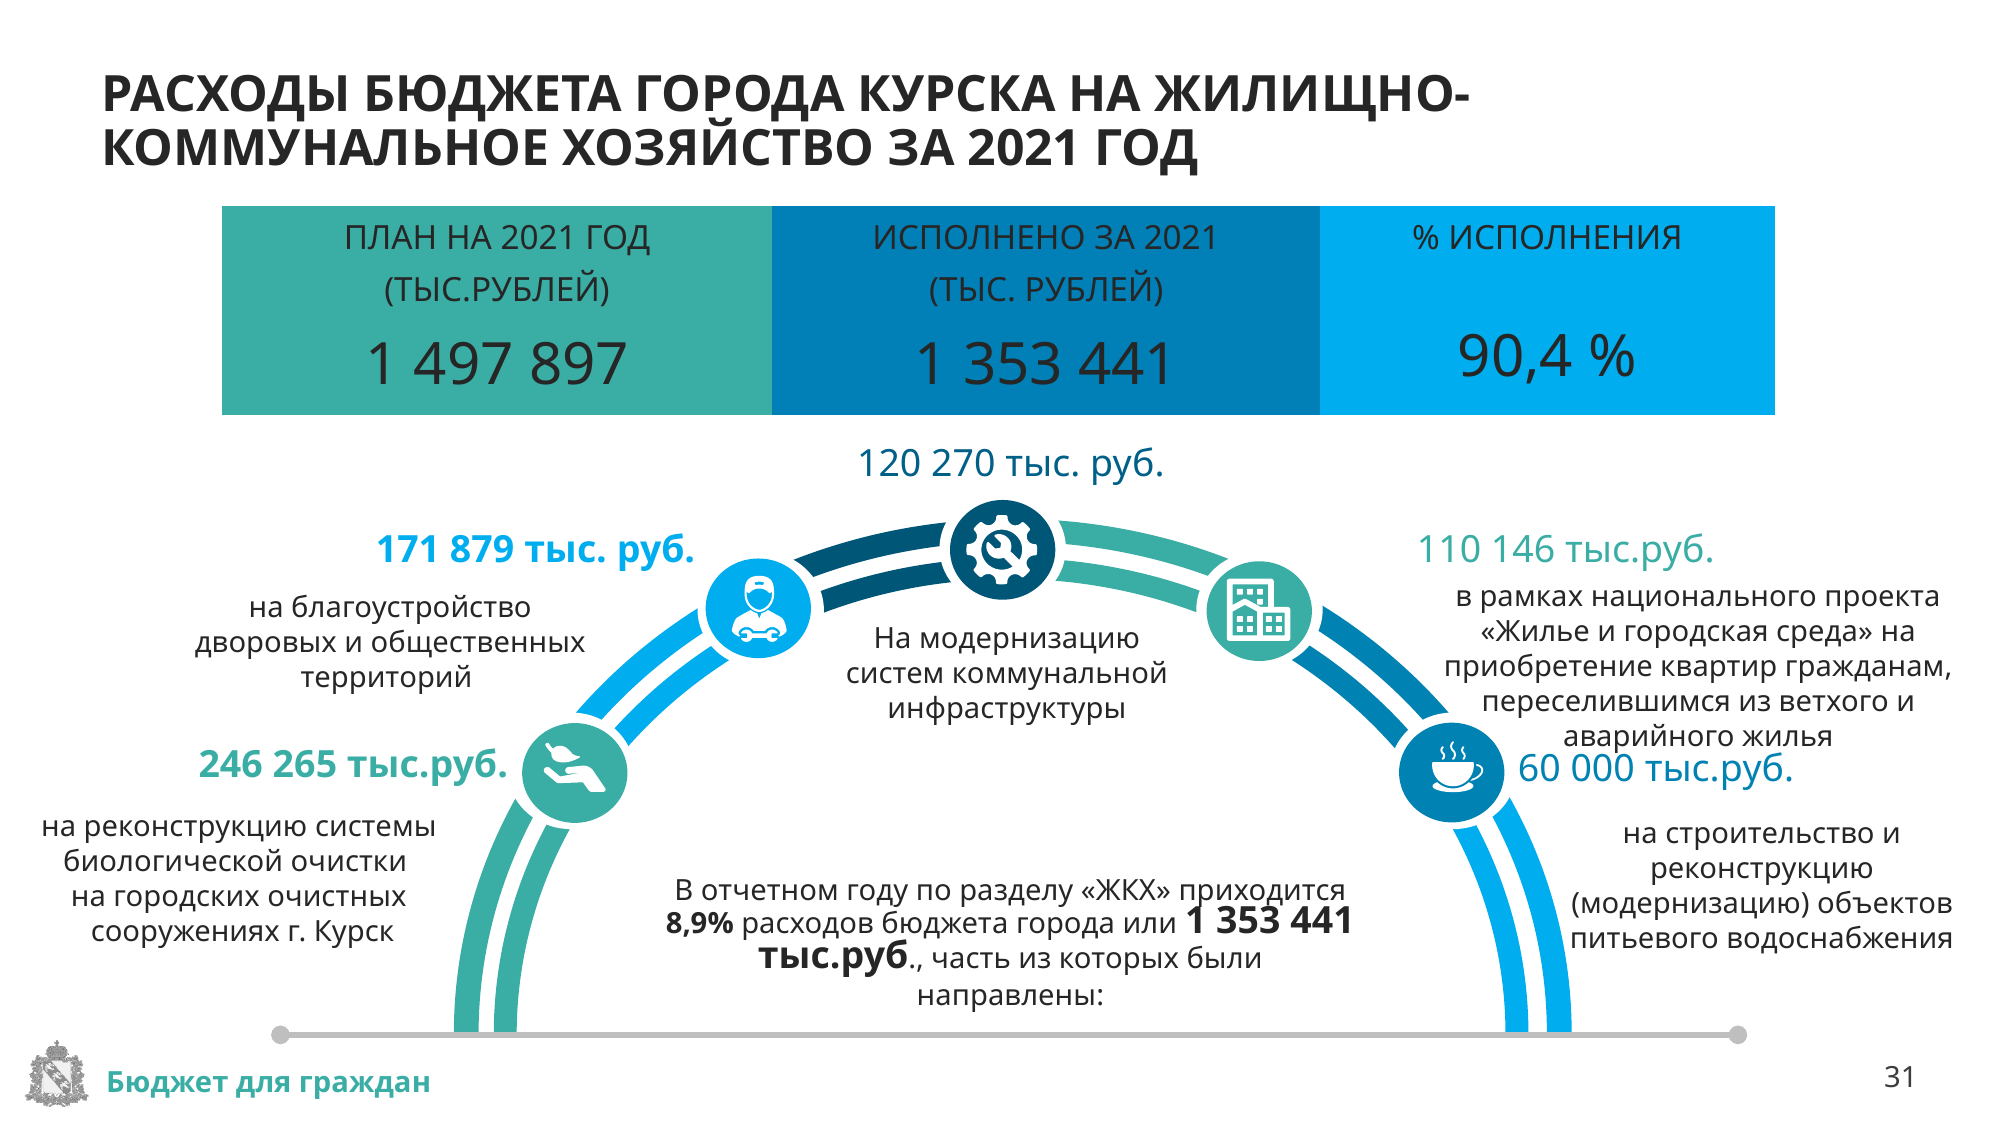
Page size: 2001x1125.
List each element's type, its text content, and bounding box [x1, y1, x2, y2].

table_cell 0107 [24, 1040, 89, 1109]
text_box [543, 742, 606, 792]
title РАСХОДЫ БЮДЖЕТА ГОРОДА КУРСКА НА ЖИЛИЩНО-КОММУНАЛЬНОЕ ХОЗЯЙСТВО ЗА 2021 ГОД [86, 65, 1869, 180]
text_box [1432, 741, 1484, 793]
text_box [0, 732, 520, 957]
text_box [165, 490, 1738, 1035]
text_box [731, 575, 787, 642]
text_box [1364, 517, 1979, 727]
table_header % ИСПОЛНЕНИЯ 90,4 % [1320, 206, 1775, 415]
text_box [1505, 736, 2000, 964]
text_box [708, 431, 1306, 733]
table_header ПЛАН НА 2021 ГОД (ТЫС.РУБЛЕЙ) 1 497 897 [222, 206, 772, 415]
table_header ИСПОЛНЕНО ЗА 2021 (ТЫС. РУБЛЕЙ) 1 353 441 [772, 206, 1320, 415]
